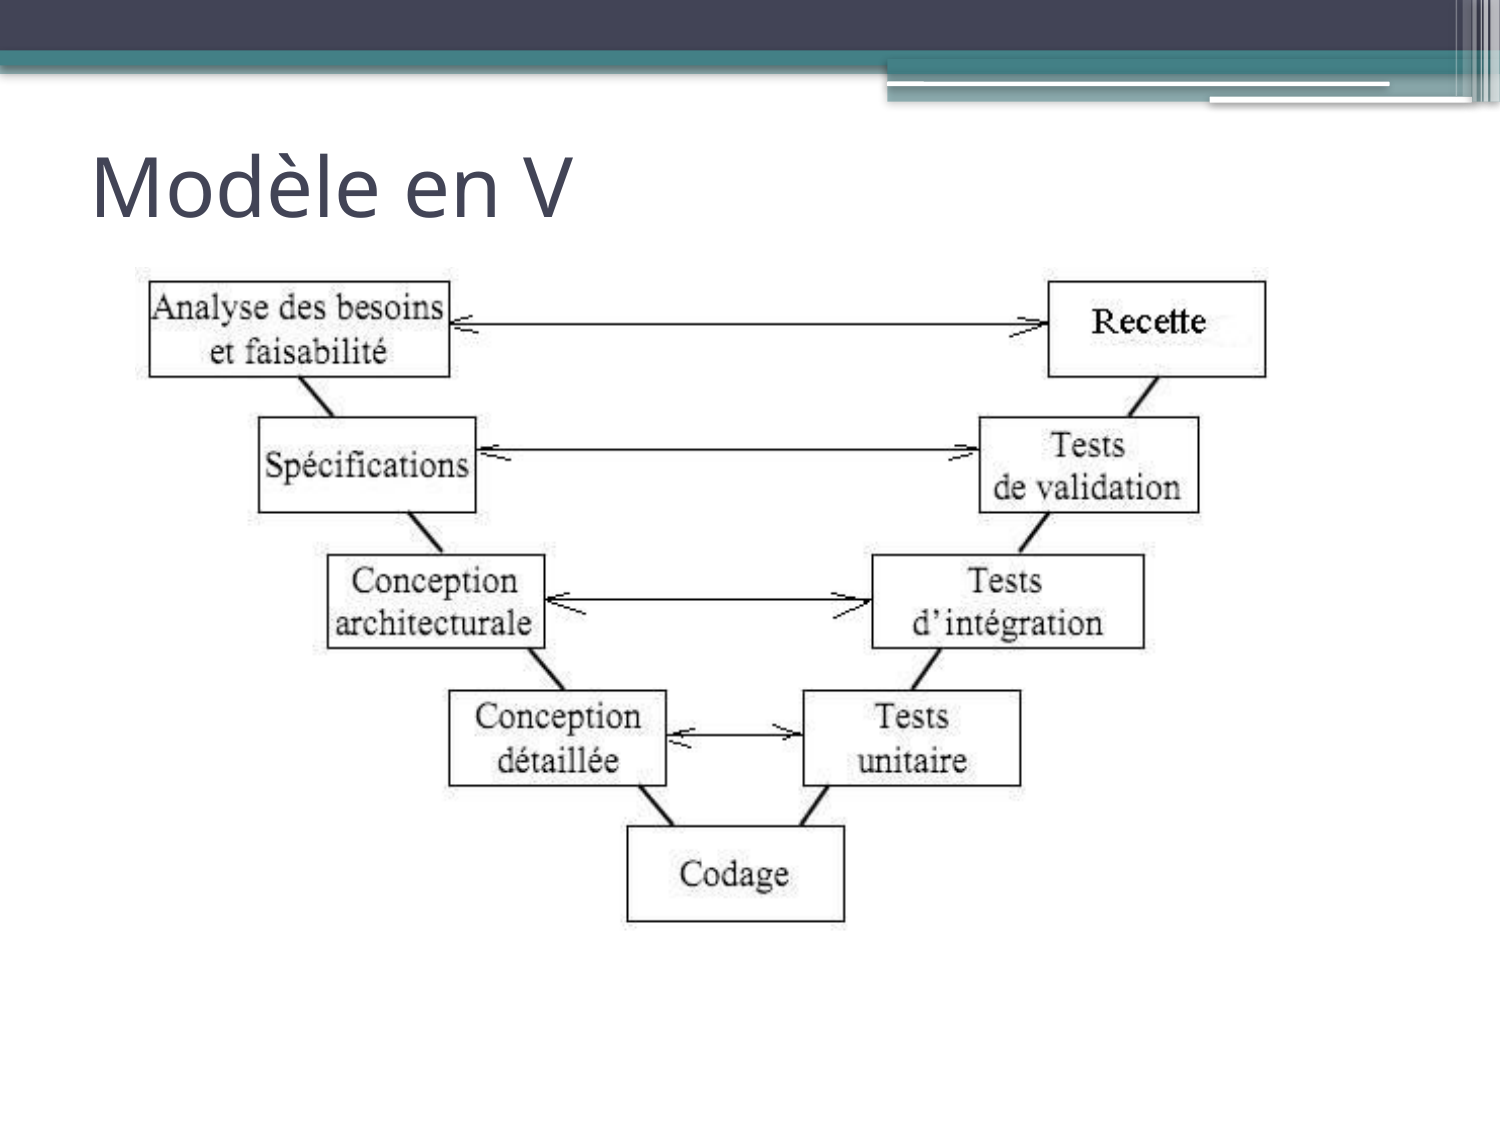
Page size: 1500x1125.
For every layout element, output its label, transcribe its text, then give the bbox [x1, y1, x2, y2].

title Modèle en V [75, 113, 1425, 256]
picture [135, 266, 1279, 935]
